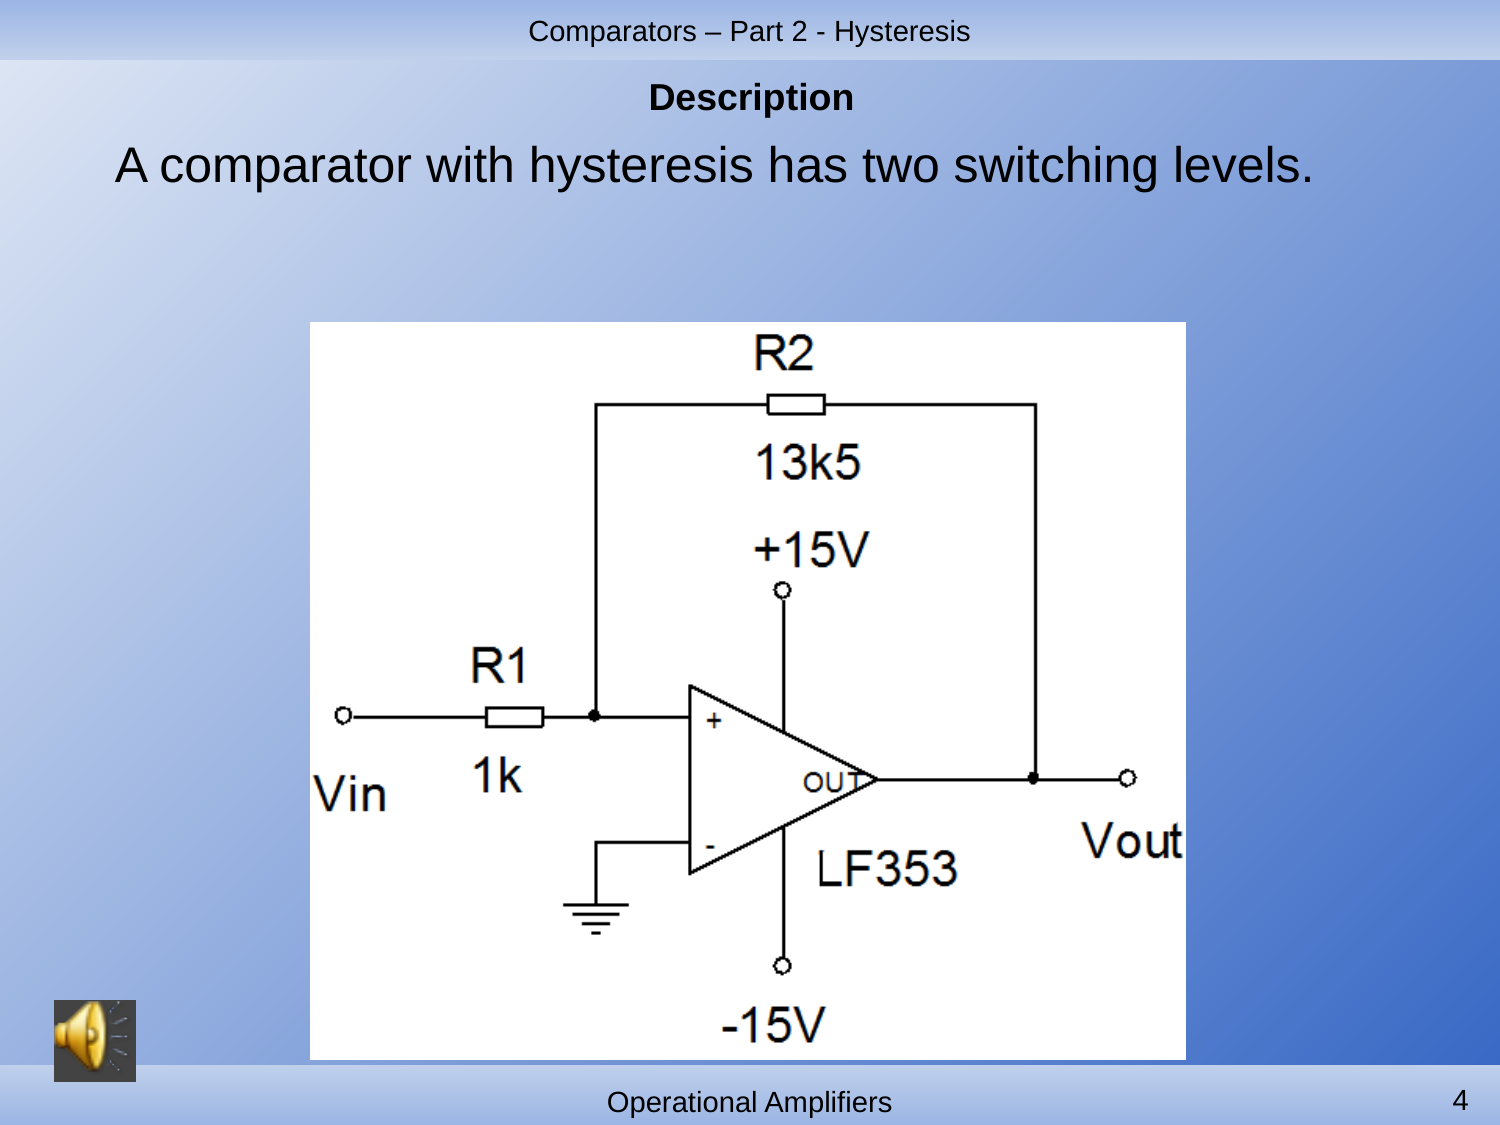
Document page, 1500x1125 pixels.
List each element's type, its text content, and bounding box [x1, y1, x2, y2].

slide_number 4 [1399, 1063, 1484, 1124]
footer Operational Amplifiers [0, 1065, 1500, 1125]
picture [52, 999, 137, 1084]
picture [310, 322, 1186, 1061]
slide_number Comparators – Part 2 - Hysteresis [0, 0, 1500, 60]
title Description [76, 65, 1427, 127]
text_box A comparator with hysteresis has two switching levels. [100, 125, 1459, 261]
